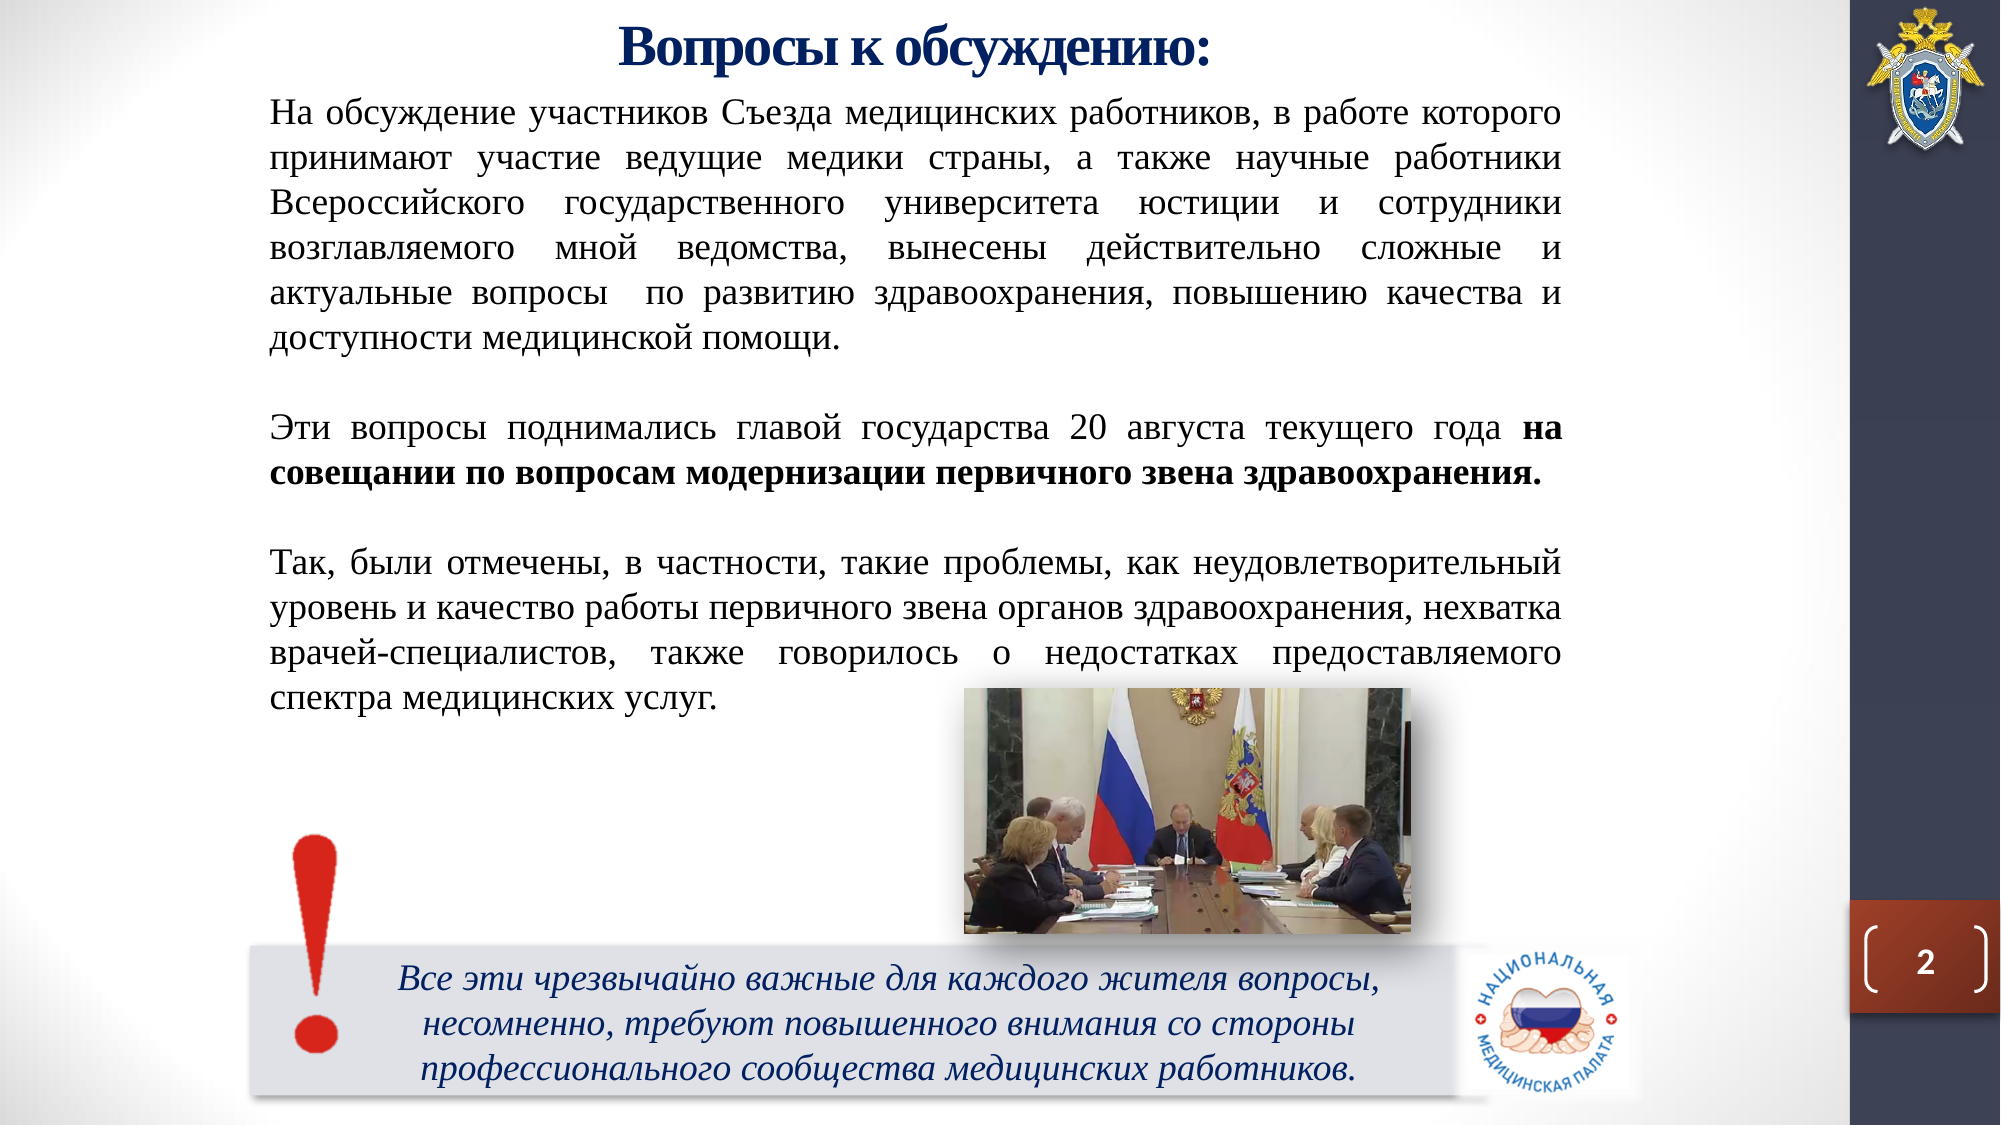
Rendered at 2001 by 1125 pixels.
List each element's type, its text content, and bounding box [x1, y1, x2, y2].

text_box Все эти чрезвычайно важные для каждого жителя вопросы, несомненно, требуют повышенного внимания со стороны профессионального сообщества медицинских работников. [249, 945, 1437, 1096]
picture [0, 0, 1850, 1125]
text_box На обсуждение участников Съезда медицинских работников, в работе которого принимают участие ведущие медики страны, а также научные работники Всероссийского государственного университета юстиции и сотрудники возглавляемого мной ведомства, вынесены действительно сложные и актуальные вопросы по развитию здравоохранения, повышению качества и доступности медицинской помощи. Эти вопросы поднимались главой государства 20 августа текущего года на совещании по вопросам модернизации первичного звена здравоохранения. Так, были отмечены, в частности, такие проблемы, как неудовлетворительный уровень и качество работы первичного звена органов здравоохранения, нехватка врачей-специалистов, также говорилось о недостатках предоставляемого спектра медицинских услуг. [254, 79, 1578, 725]
title Вопросы к обсуждению: [222, 0, 1611, 91]
picture [1860, 0, 1990, 154]
picture [964, 688, 1412, 934]
picture [1446, 933, 1650, 1110]
picture [258, 825, 365, 1067]
slide_number 2 [1864, 925, 1988, 994]
